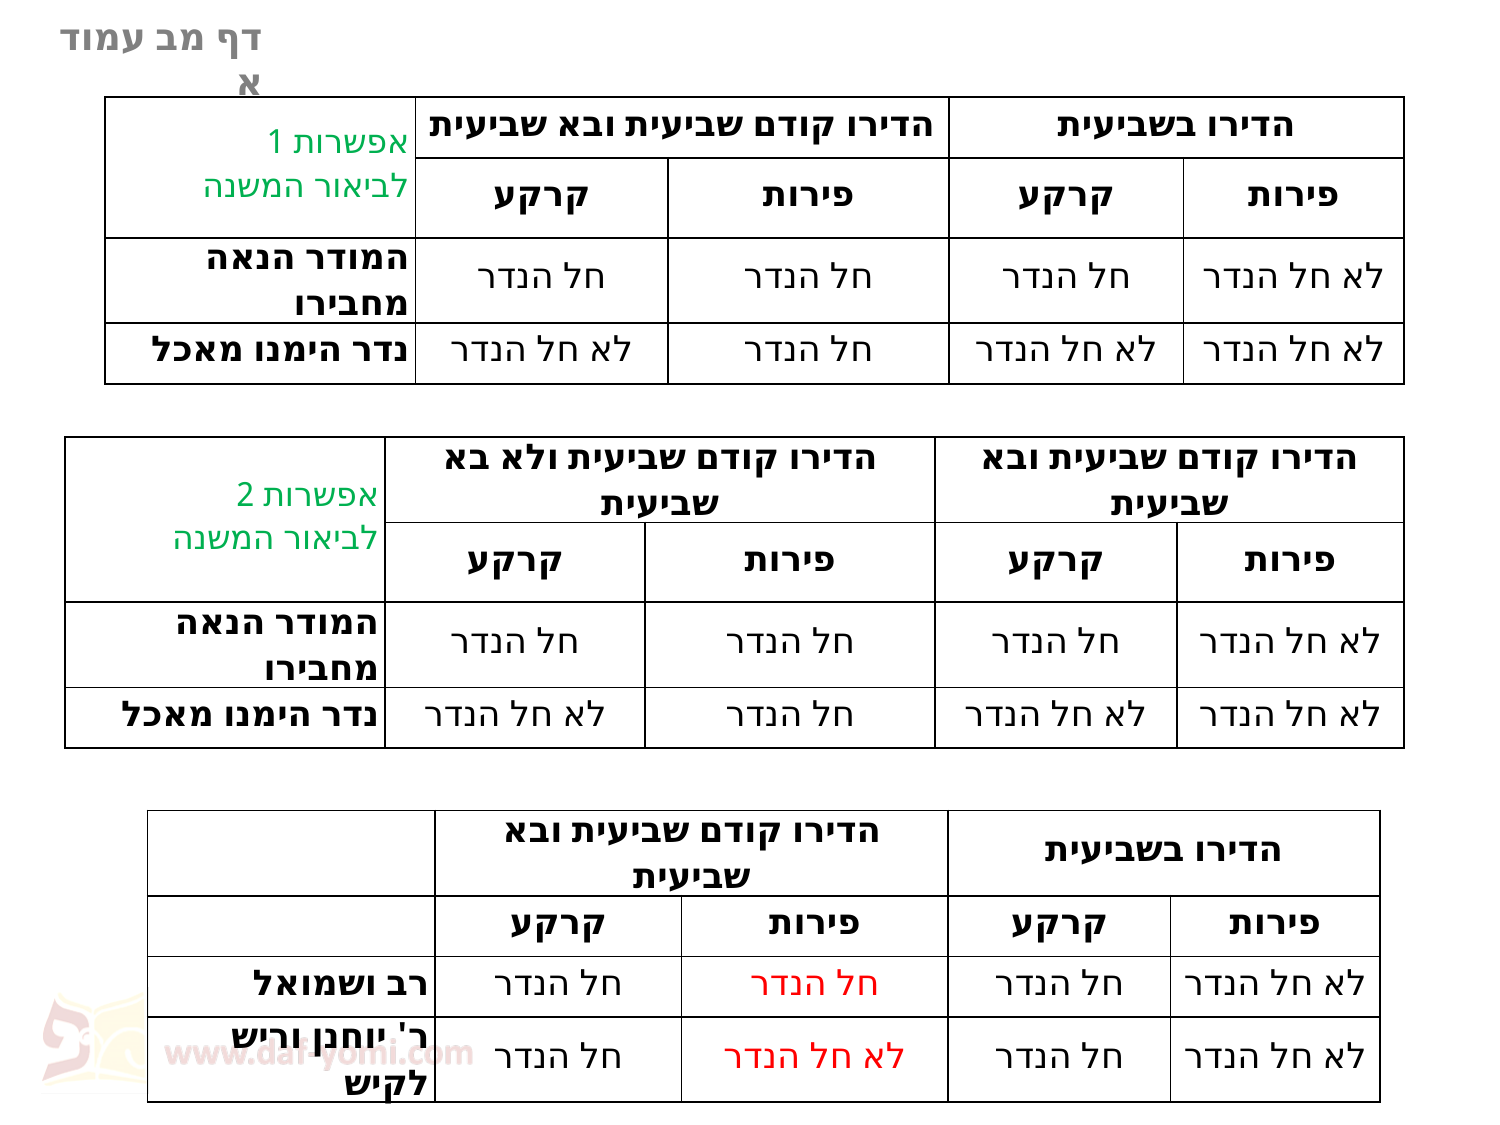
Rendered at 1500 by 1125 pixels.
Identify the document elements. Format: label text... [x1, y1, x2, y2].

table_cell פירות [1171, 897, 1379, 956]
table_cell לא חל הנדר [416, 324, 667, 383]
table_cell קרקע [950, 159, 1183, 237]
table_cell חל הנדר [646, 688, 934, 747]
table_header הדירו בשביעית [950, 98, 1403, 157]
table_cell פירות [682, 897, 947, 956]
picture [40, 987, 553, 1098]
table_cell [148, 897, 434, 956]
table_cell רב ושמואל [148, 957, 434, 986]
table_cell חל הנדר [936, 603, 1176, 687]
table_cell חל הנדר [436, 957, 681, 1016]
table_cell חל הנדר [949, 1018, 1170, 1101]
table_cell חל הנדר [557, 1018, 681, 1101]
table_header [148, 811, 434, 895]
table_cell המודר הנאה מחבירו [66, 603, 384, 687]
table_cell לא חל הנדר [1178, 603, 1403, 687]
table_cell חל הנדר [669, 324, 948, 383]
table_cell קרקע [416, 159, 667, 237]
table_cell קרקע [386, 523, 644, 601]
table_header הדירו קודם שביעית ובא שביעית [416, 98, 948, 157]
table_cell לא חל הנדר [386, 688, 644, 747]
table_cell לא חל הנדר [1178, 688, 1403, 747]
table_cell לא חל הנדר [682, 1018, 947, 1101]
table_cell פירות [646, 523, 934, 601]
table_cell נדר הימנו מאכל [106, 324, 415, 383]
table_header הדירו קודם שביעית ובא שביעית [936, 438, 1403, 522]
table_cell לא חל הנדר [1184, 324, 1403, 383]
table_cell חל הנדר [669, 239, 948, 322]
table_cell נדר הימנו מאכל [66, 688, 384, 747]
table_cell קרקע [949, 897, 1170, 956]
table_cell חל הנדר [949, 957, 1170, 1016]
table_cell קרקע [936, 523, 1176, 601]
table_header הדירו קודם שביעית ולא בא שביעית [386, 438, 934, 522]
table_cell לא חל הנדר [1184, 239, 1403, 322]
table_cell לא חל הנדר [936, 688, 1176, 747]
table_cell קרקע [436, 897, 681, 956]
table_cell חל הנדר [416, 239, 667, 322]
table_cell חל הנדר [682, 957, 947, 1016]
table_cell לא חל הנדר [950, 324, 1183, 383]
table_header אפשרות 1 לביאור המשנה [106, 98, 415, 237]
table_cell לא חל הנדר [1171, 957, 1379, 1016]
table_cell חל הנדר [386, 603, 644, 687]
table_cell פירות [669, 159, 948, 237]
table_header הדירו קודם שביעית ובא שביעית [436, 811, 947, 895]
table_cell המודר הנאה מחבירו [106, 239, 415, 322]
table_cell לא חל הנדר [1171, 1018, 1379, 1101]
table_cell פירות [1178, 523, 1403, 601]
table_cell חל הנדר [950, 239, 1183, 322]
text_box דף מב עמוד א [14, 5, 278, 111]
table_cell פירות [1184, 159, 1403, 237]
table_header אפשרות 2 לביאור המשנה [66, 438, 384, 601]
table_cell חל הנדר [646, 603, 934, 687]
table_header הדירו בשביעית [949, 811, 1379, 895]
